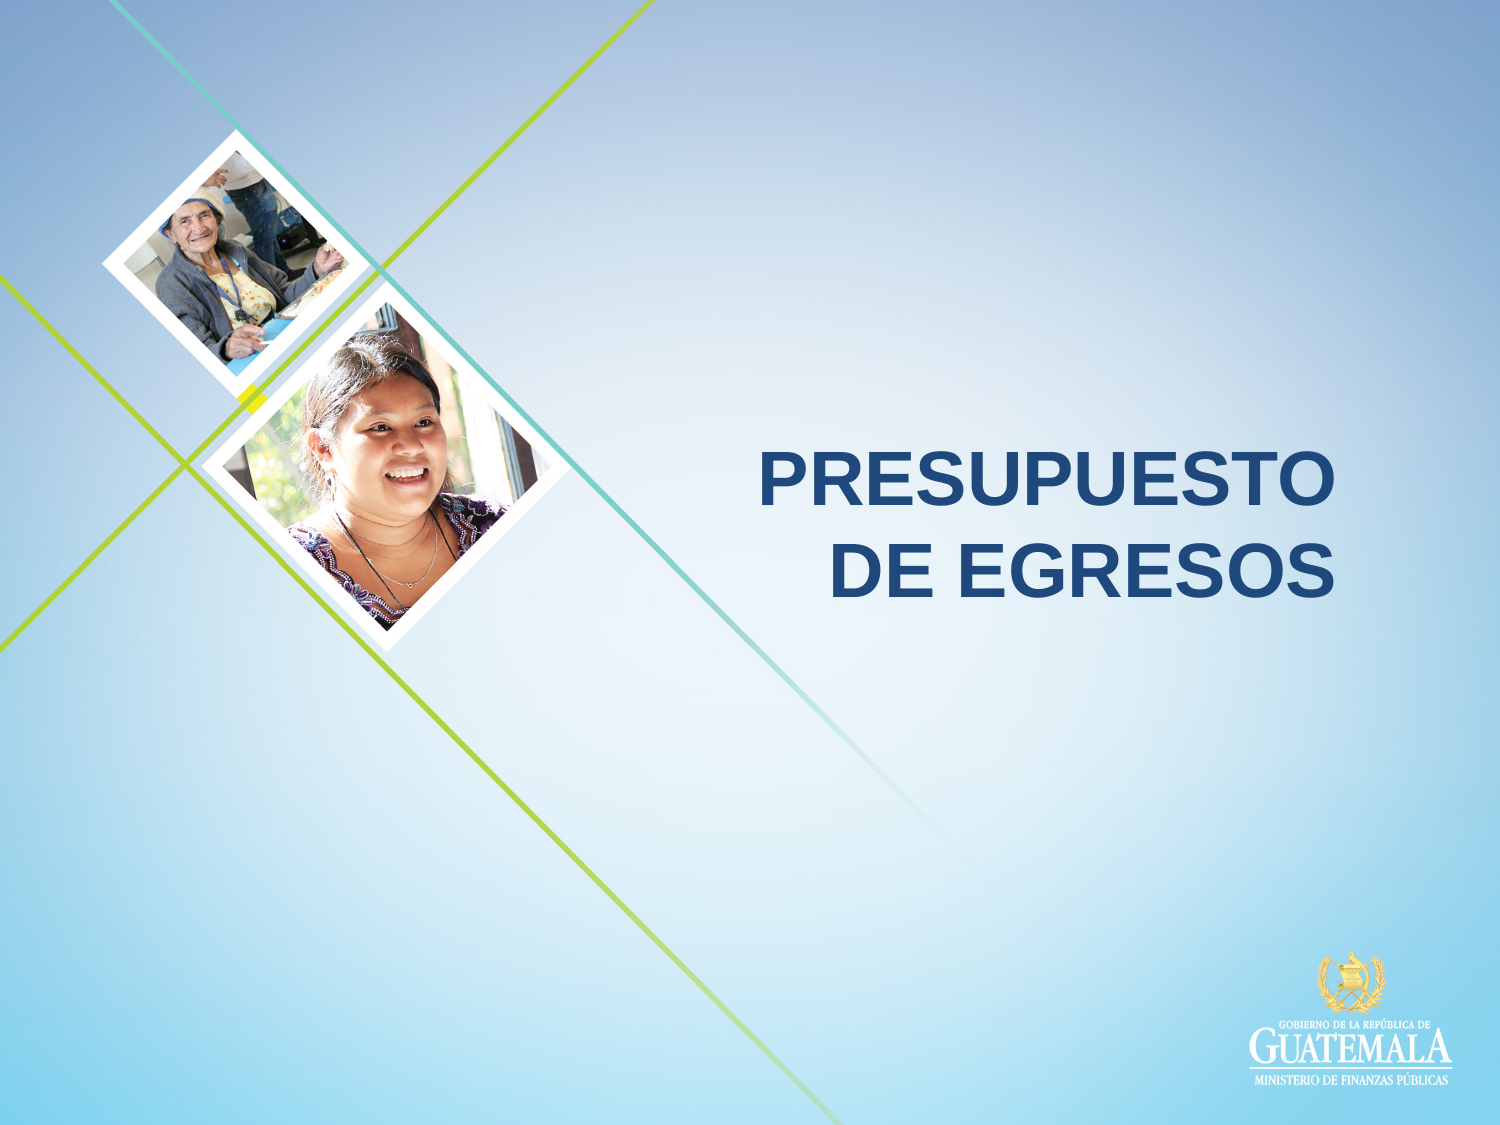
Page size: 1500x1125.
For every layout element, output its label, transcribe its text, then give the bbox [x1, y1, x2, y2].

picture [0, 0, 1500, 1125]
text_box PRESUPUESTO DE EGRESOS [608, 420, 1353, 657]
